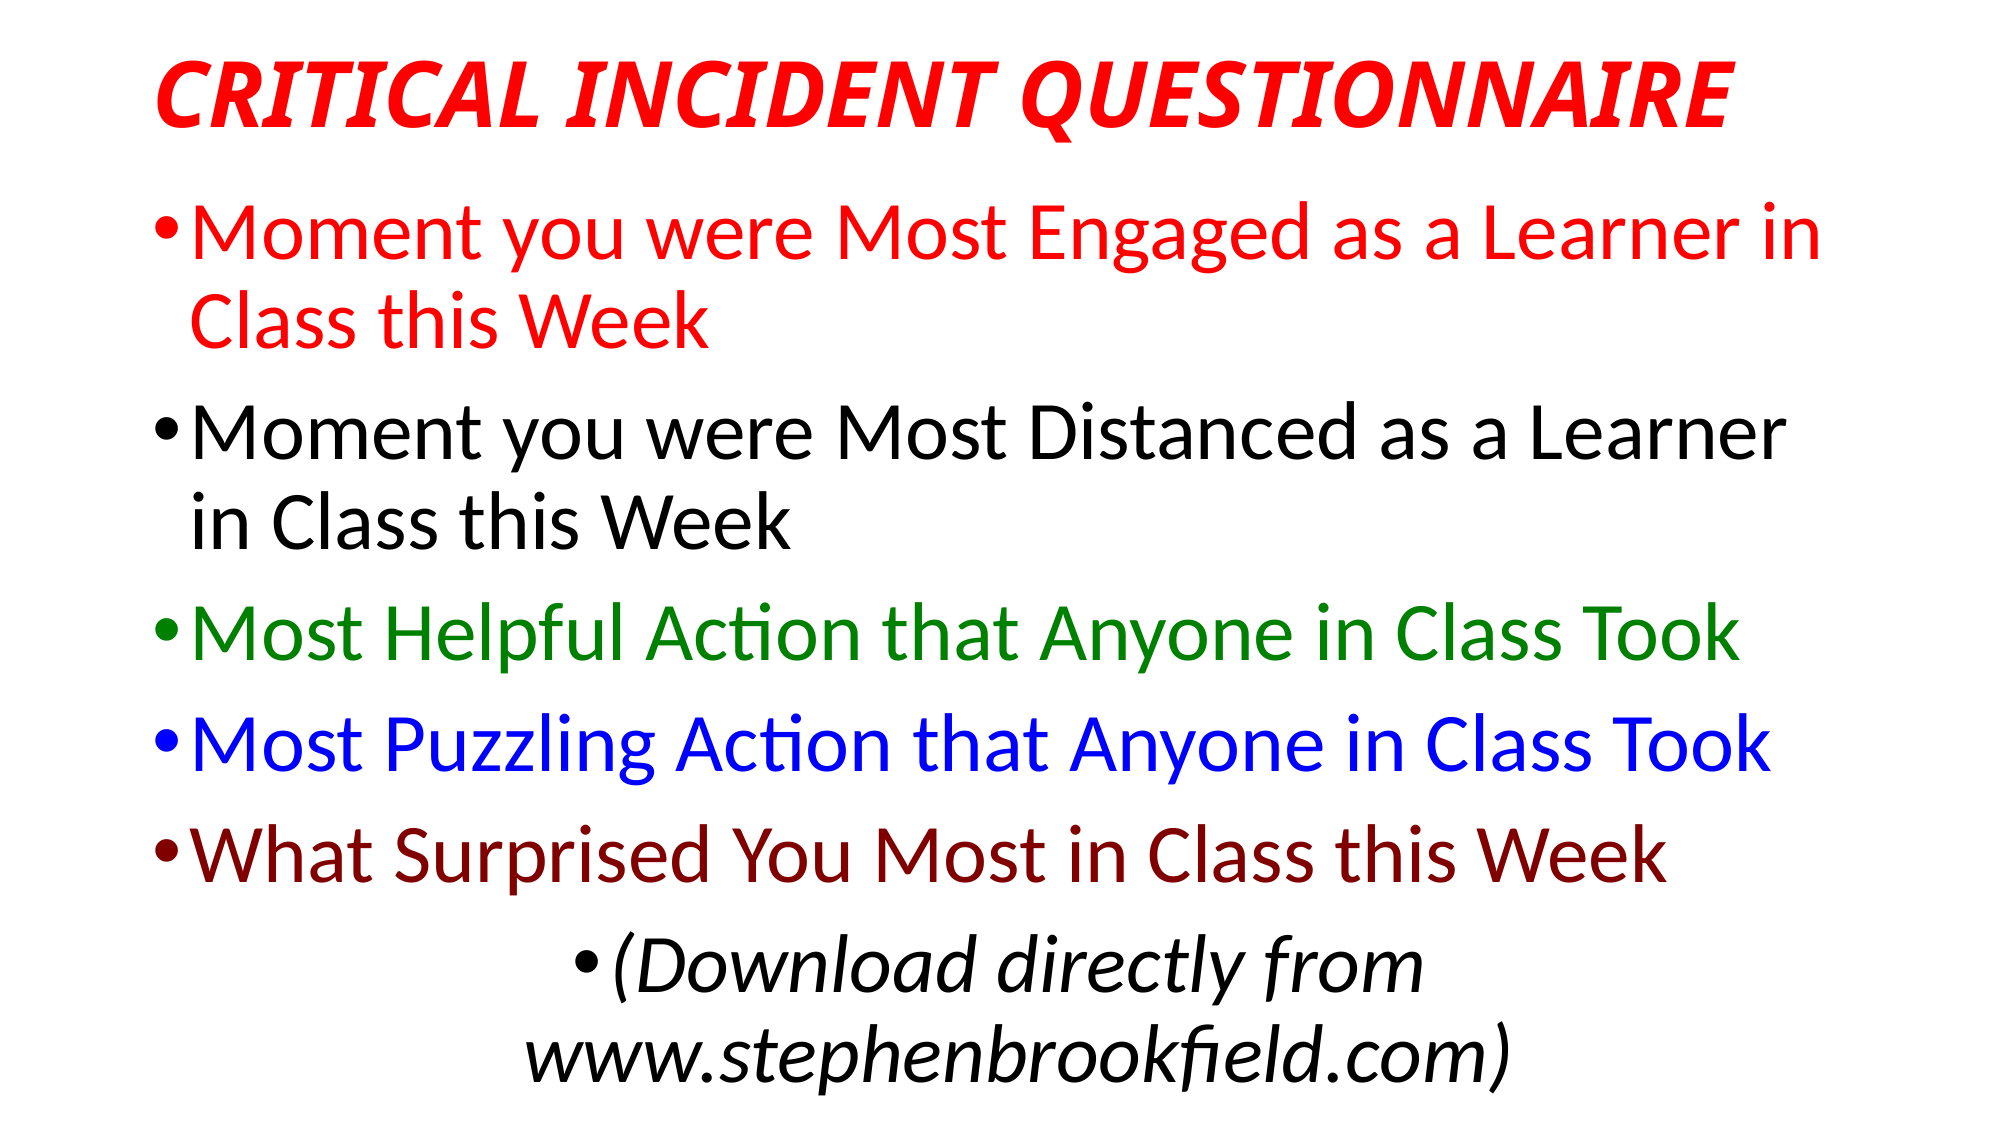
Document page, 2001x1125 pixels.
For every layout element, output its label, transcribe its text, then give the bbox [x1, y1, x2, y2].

title CRITICAL INCIDENT QUESTIONNAIRE [137, 16, 1863, 179]
list Moment you were Most Engaged as a Learner in Class this Week Moment you were Most Distanced as a Learner in Class this Week Most Helpful Action that Anyone in Class Took Most Puzzling Action that Anyone in Class Took What Surprised You Most in Class this Week (Download directly from www.stephenbrookfield.com) [137, 179, 1863, 1097]
